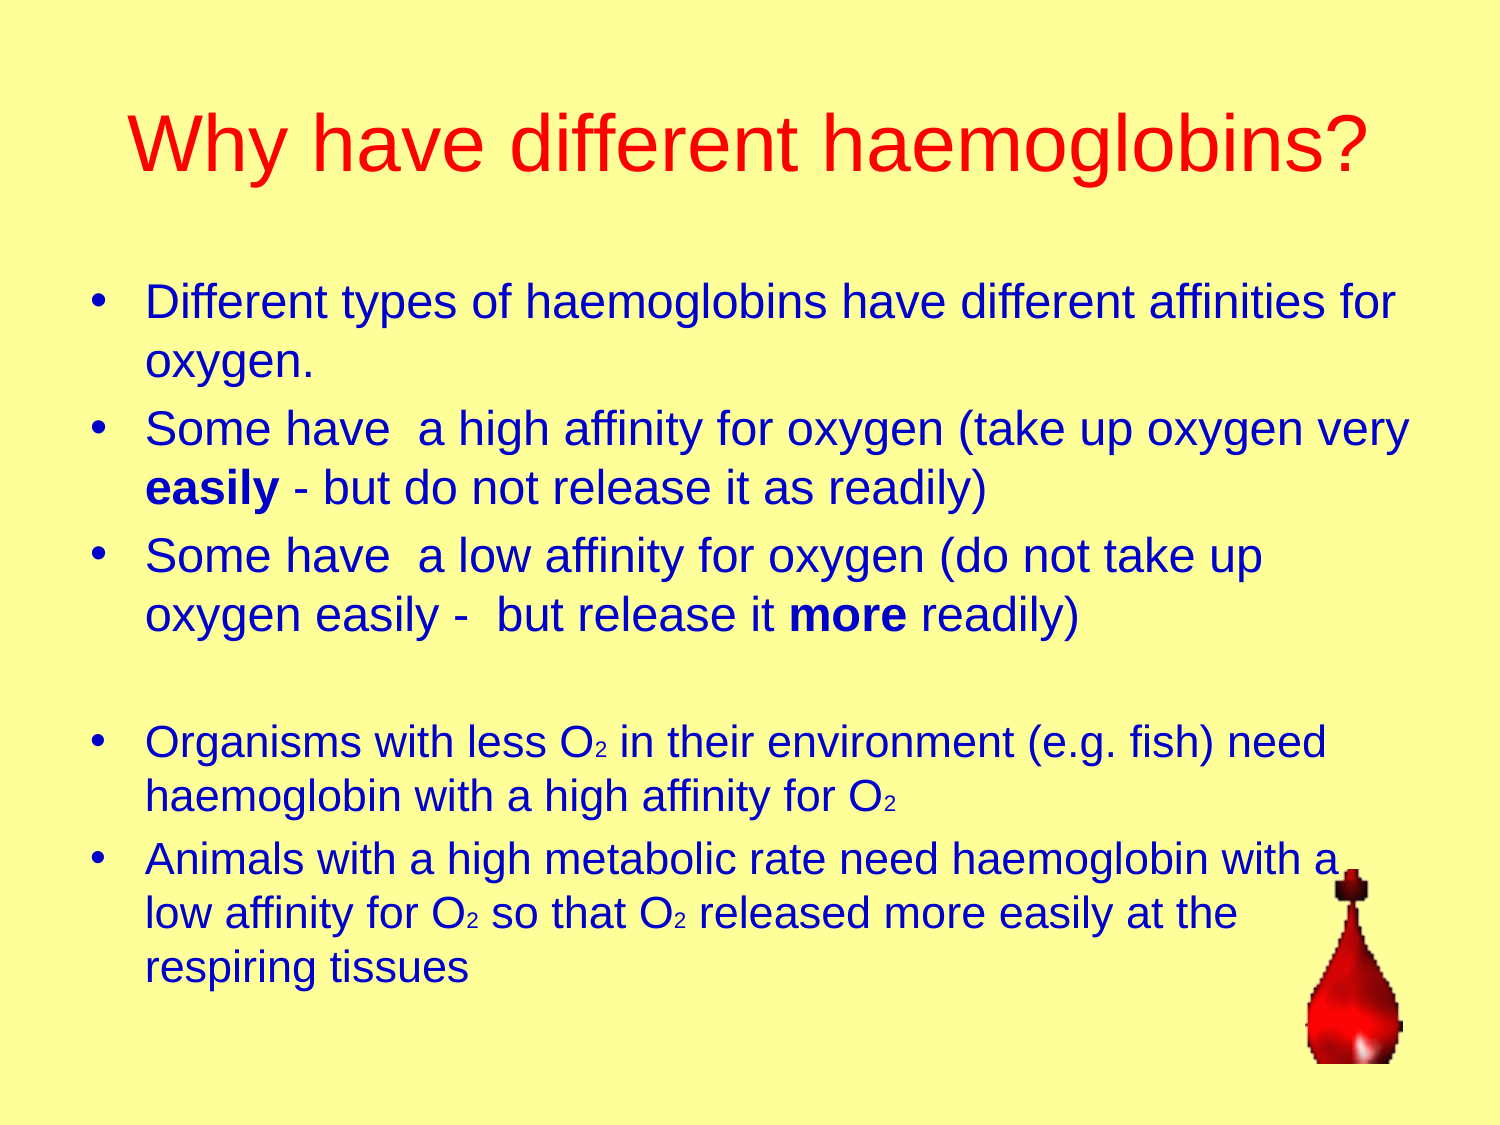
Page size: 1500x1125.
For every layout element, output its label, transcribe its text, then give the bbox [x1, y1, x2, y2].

picture [1304, 869, 1403, 1065]
list Different types of haemoglobins have different affinities for oxygen. Some have a high affinity for oxygen (take up oxygen very easily - but do not release it as readily) Some have a low affinity for oxygen (do not take up oxygen easily - but release it more readily) Organisms with less O2 in their environment (e.g. fish) need haemoglobin with a high affinity for O2 Animals with a high metabolic rate need haemoglobin with a low affinity for O2 so that O2 released more easily at the respiring tissues [75, 262, 1425, 1005]
title Why have different haemoglobins? [75, 45, 1425, 233]
